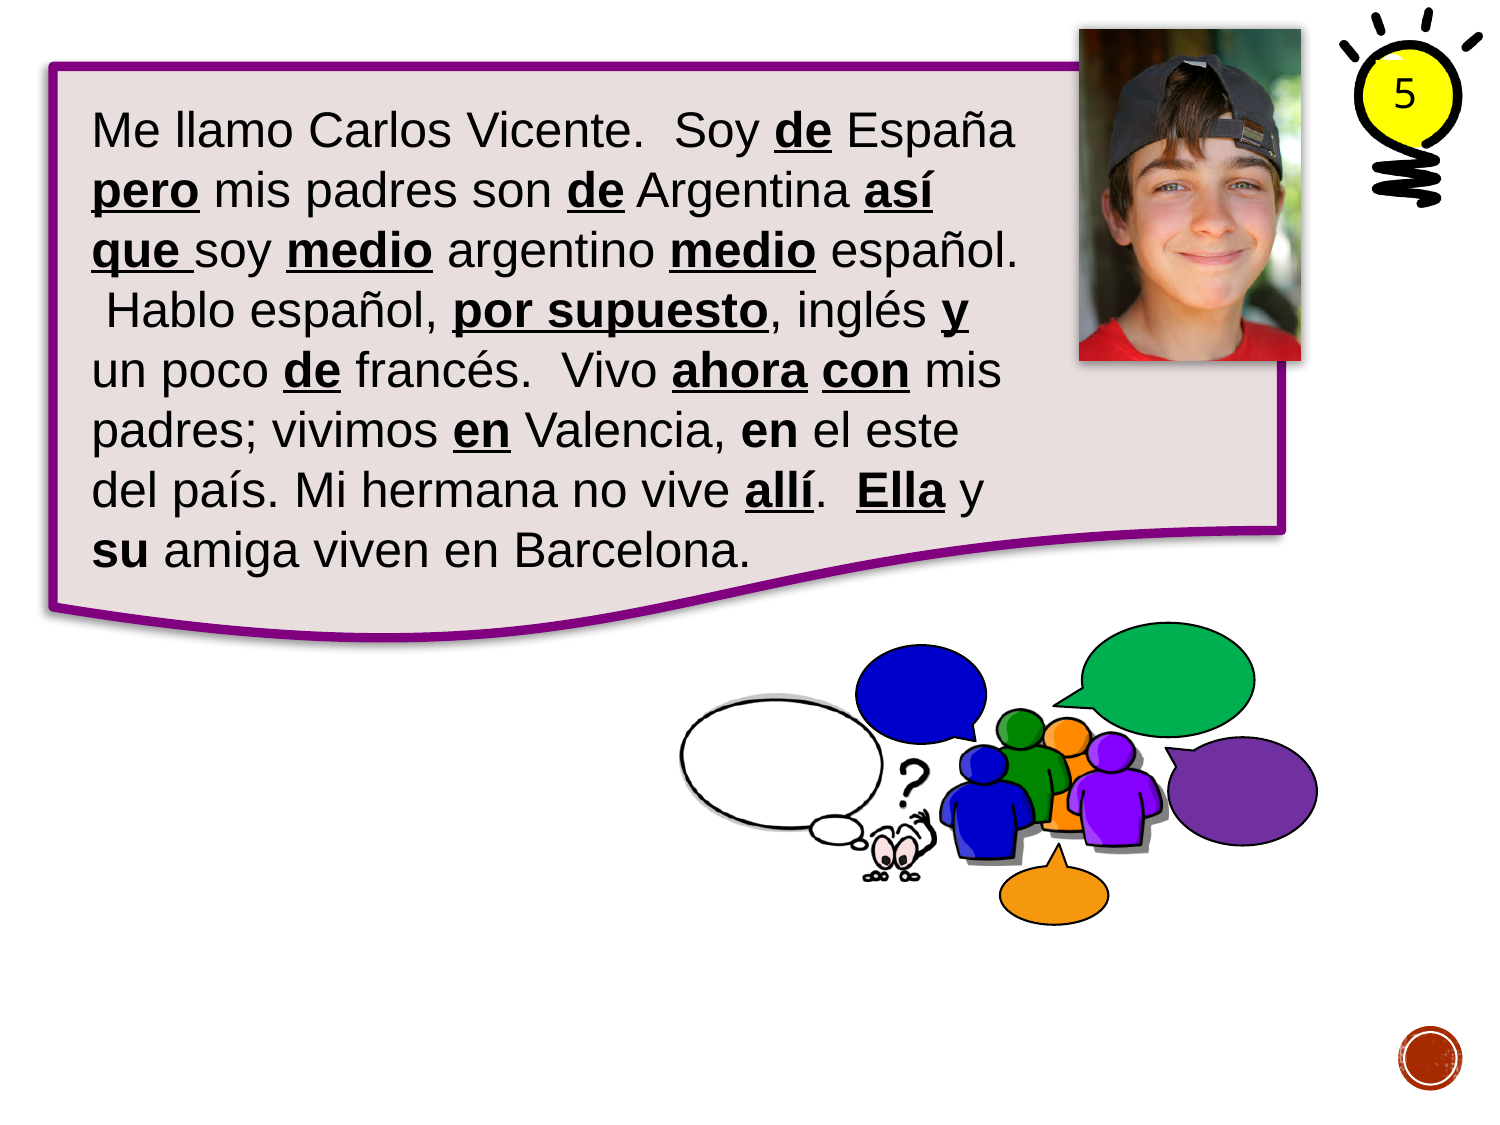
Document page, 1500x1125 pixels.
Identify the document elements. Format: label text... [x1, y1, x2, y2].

text_box [51, 65, 1283, 639]
picture [1339, 7, 1483, 208]
picture [1079, 29, 1301, 361]
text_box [682, 626, 1315, 923]
text_box Me llamo Carlos Vicente. Soy de España pero mis padres son de Argentina así que soy medio argentino medio español. Hablo español, por supuesto, inglés y un poco de francés. Vivo ahora con mis padres; vivimos en Valencia, en el este del país. Mi hermana no vive allí. Ella y su amiga viven en Barcelona. [76, 89, 1046, 585]
